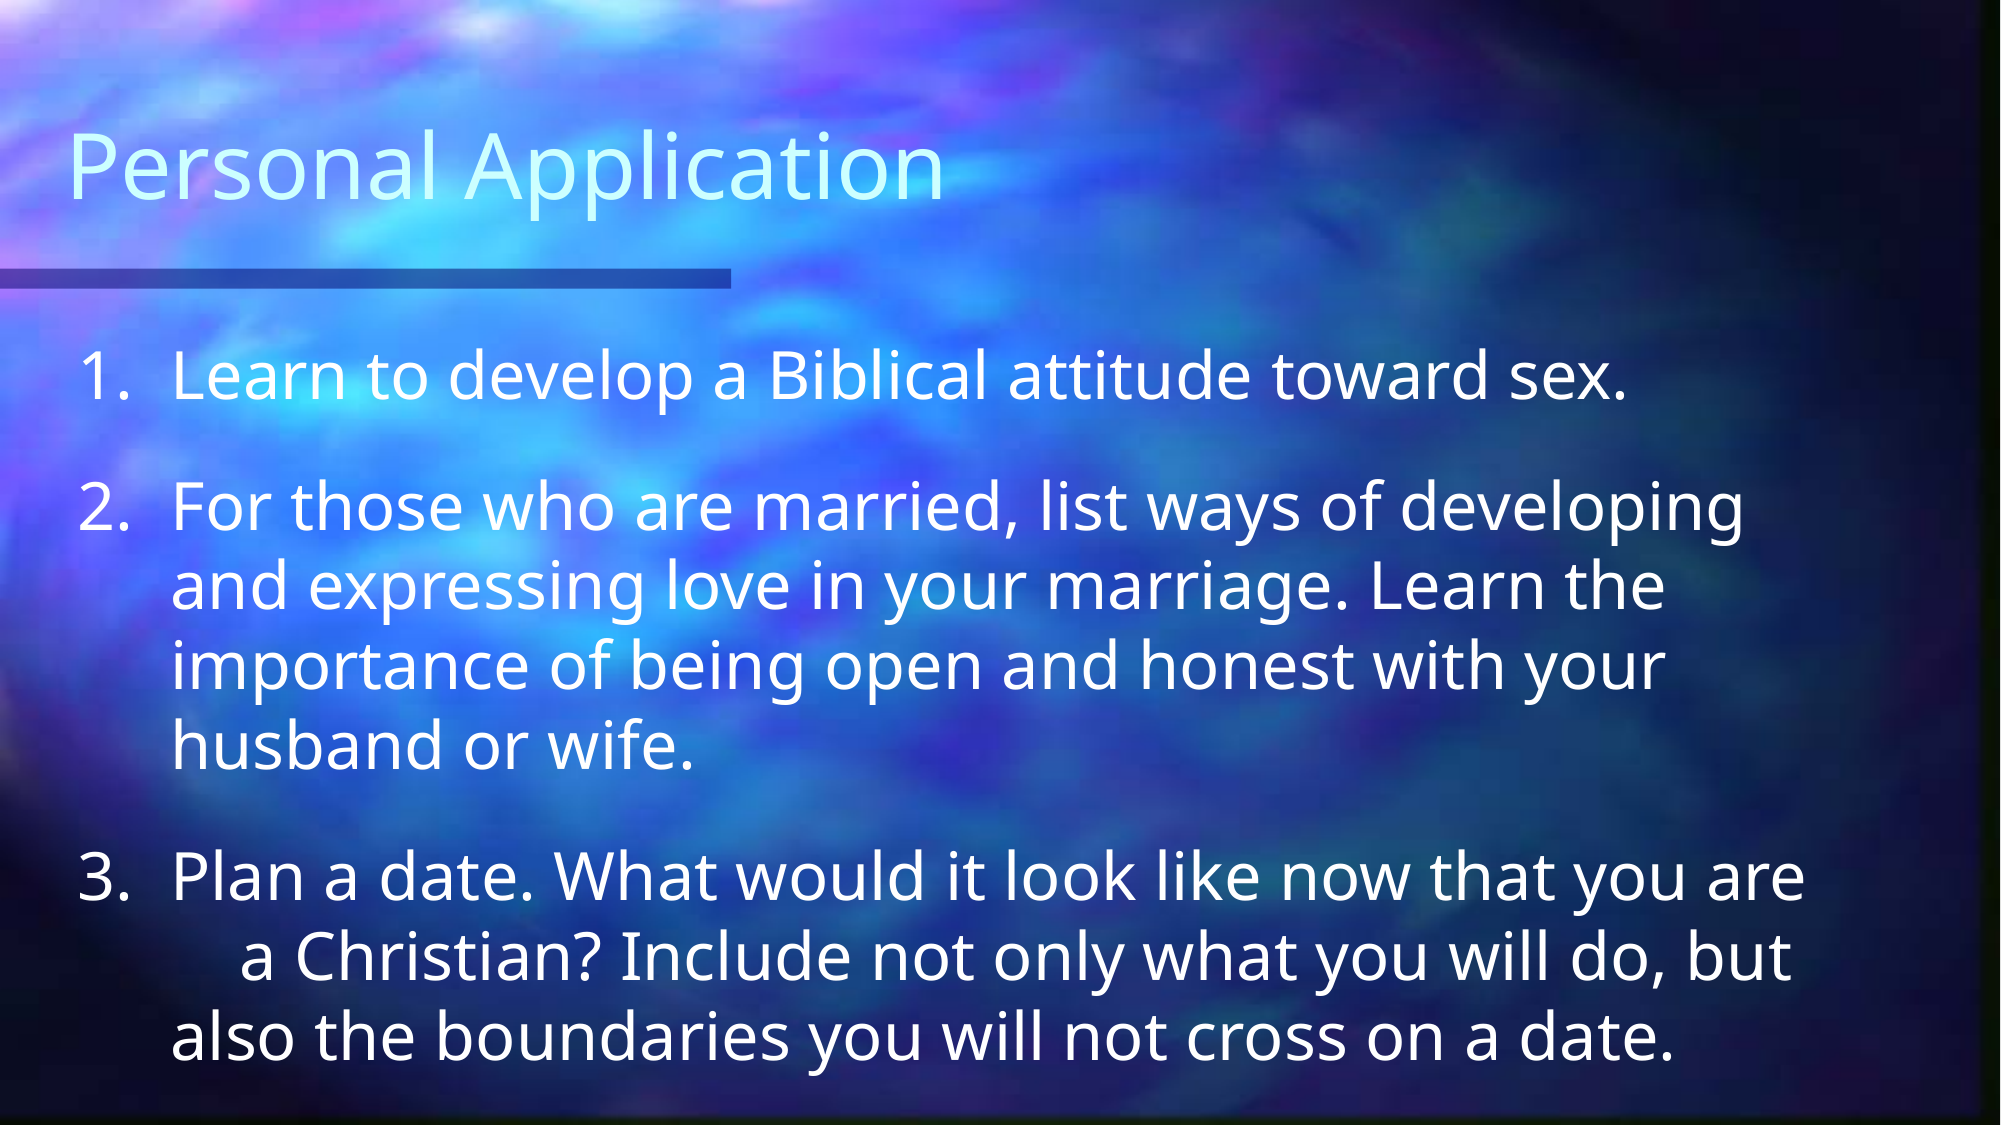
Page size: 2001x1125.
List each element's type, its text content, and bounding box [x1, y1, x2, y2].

list 1. Learn to develop a Biblical attitude toward sex. 2. For those who are married, list ways of developing and expressing love in your marriage. Learn the importance of being open and honest with your husband or wife. 3. Plan a date. What would it look like now that you are a Christian? Include not only what you will do, but also the boundaries you will not cross on a date. [62, 324, 1850, 1000]
picture [0, 0, 2001, 1125]
title Personal Application [50, 37, 1750, 225]
